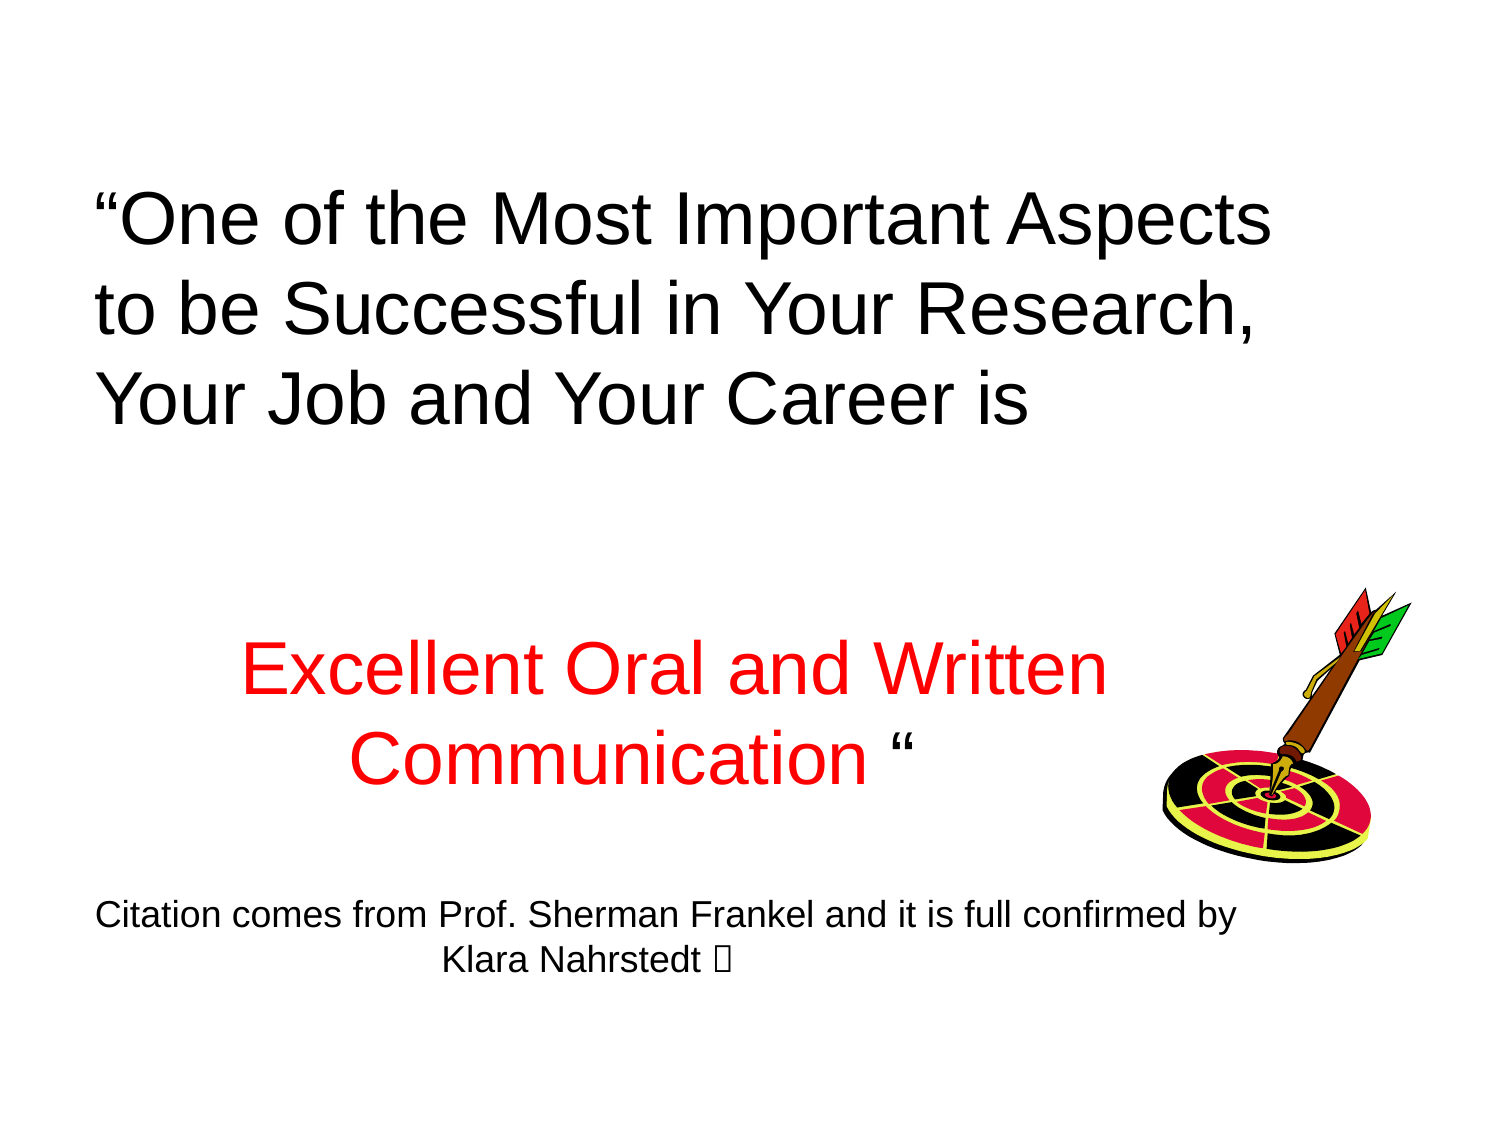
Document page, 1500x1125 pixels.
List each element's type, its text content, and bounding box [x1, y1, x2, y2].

text_box “One of the Most Important Aspects to be Successful in Your Research, Your Job and Your Career is Excellent Oral and Written Communication “ Citation comes from Prof. Sherman Frankel and it is full confirmed by Klara Nahrstedt  [80, 162, 1310, 988]
picture [1162, 587, 1412, 870]
